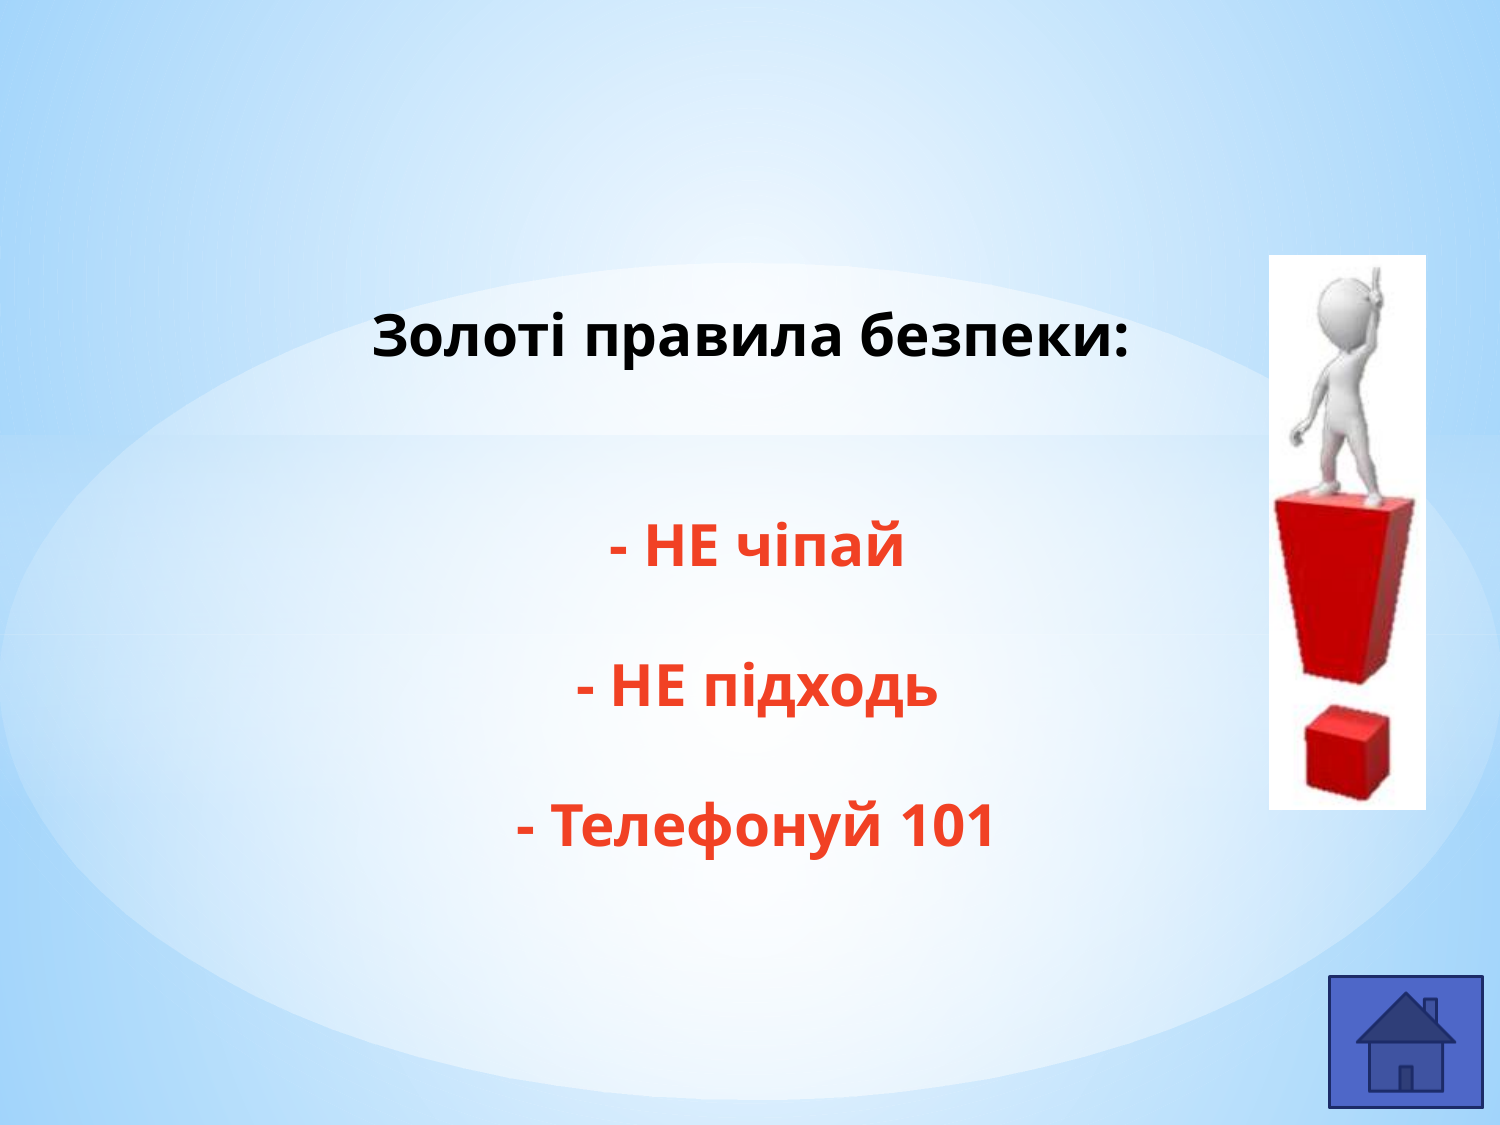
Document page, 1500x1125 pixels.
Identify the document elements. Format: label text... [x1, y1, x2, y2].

picture [1269, 255, 1427, 811]
text_box Золоті правила безпеки: ​ - НЕ чіпай - НЕ підходь - Телефонуй 101 [94, 290, 1406, 866]
picture [1327, 975, 1485, 1110]
